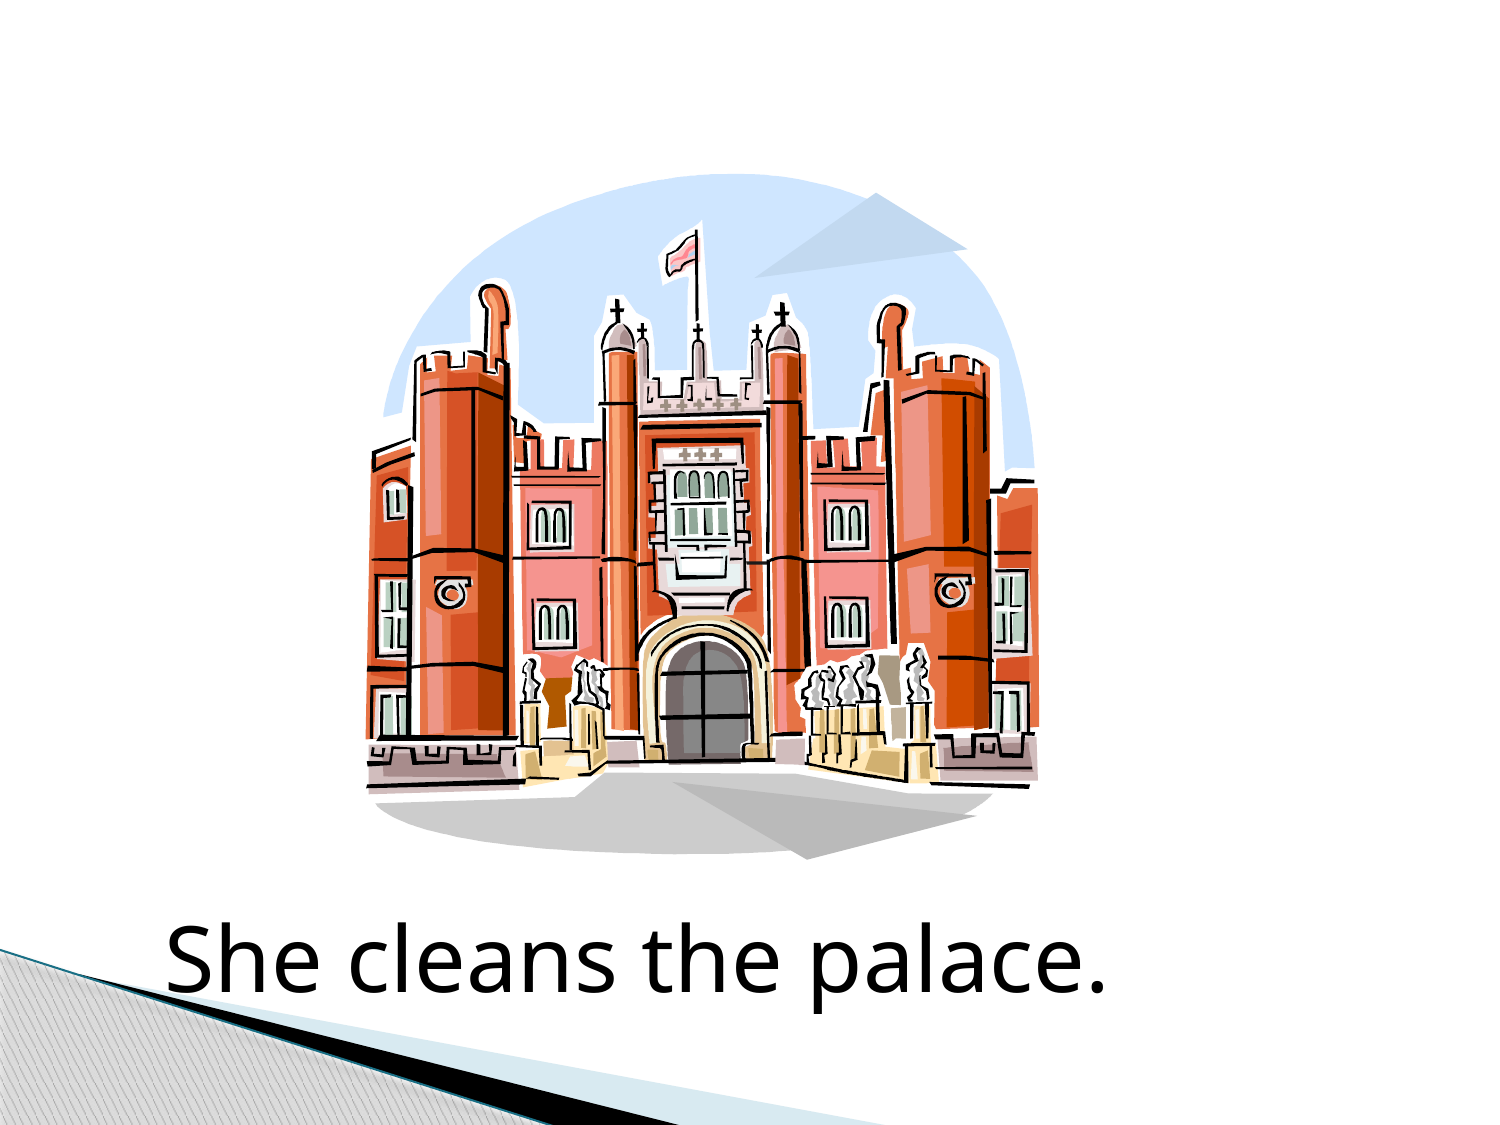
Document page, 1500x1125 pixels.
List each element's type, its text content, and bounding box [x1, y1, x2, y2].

text_box She cleans the palace. [123, 893, 1152, 1018]
picture [365, 172, 1046, 867]
